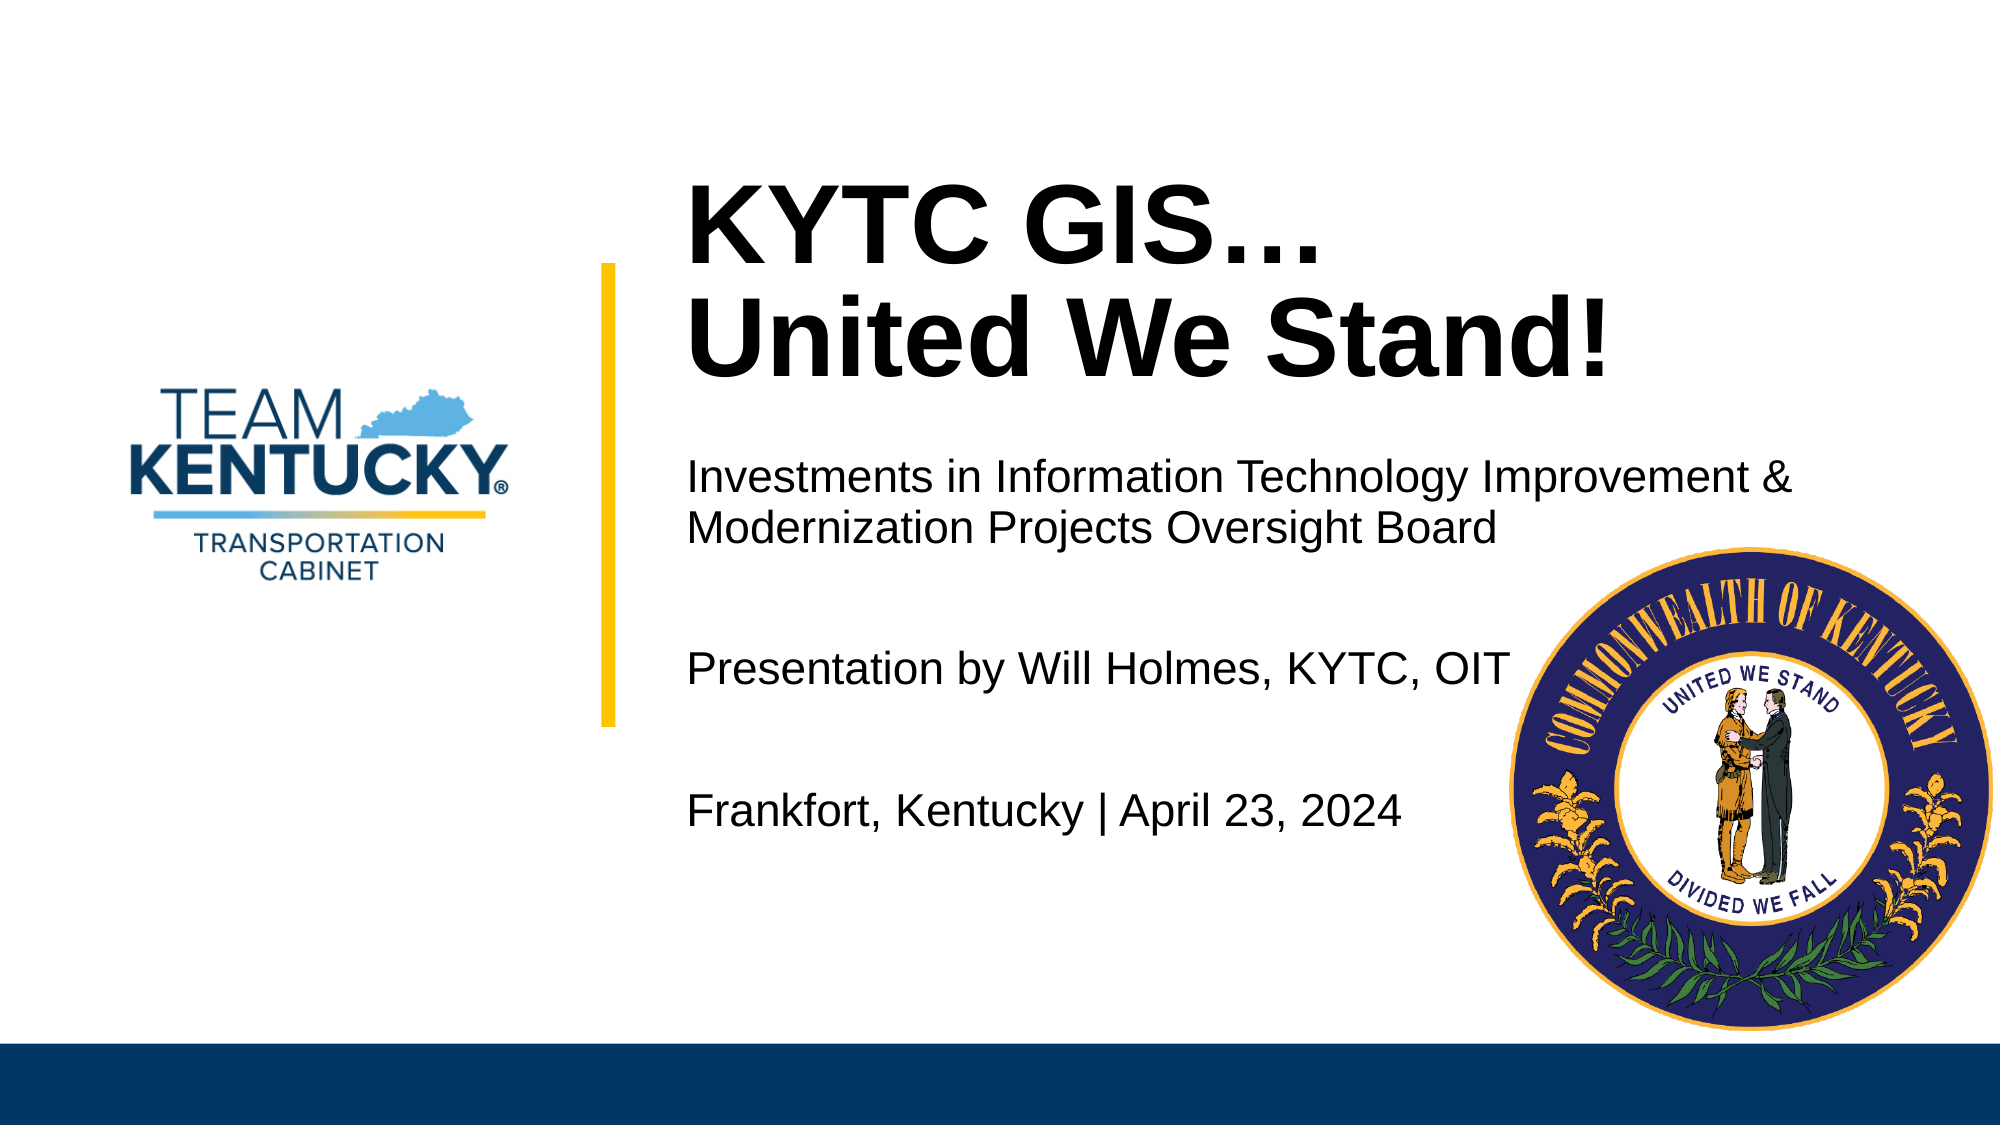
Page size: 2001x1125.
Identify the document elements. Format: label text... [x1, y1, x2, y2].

list Investments in Information Technology Improvement & Modernization Projects Oversight Board Presentation by Will Holmes, KYTC, OIT Frankfort, Kentucky | April 23, 2024 [671, 437, 1850, 844]
picture [116, 368, 521, 599]
picture [1509, 547, 1993, 1031]
title KYTC GIS… United We Stand! [670, 173, 1850, 409]
